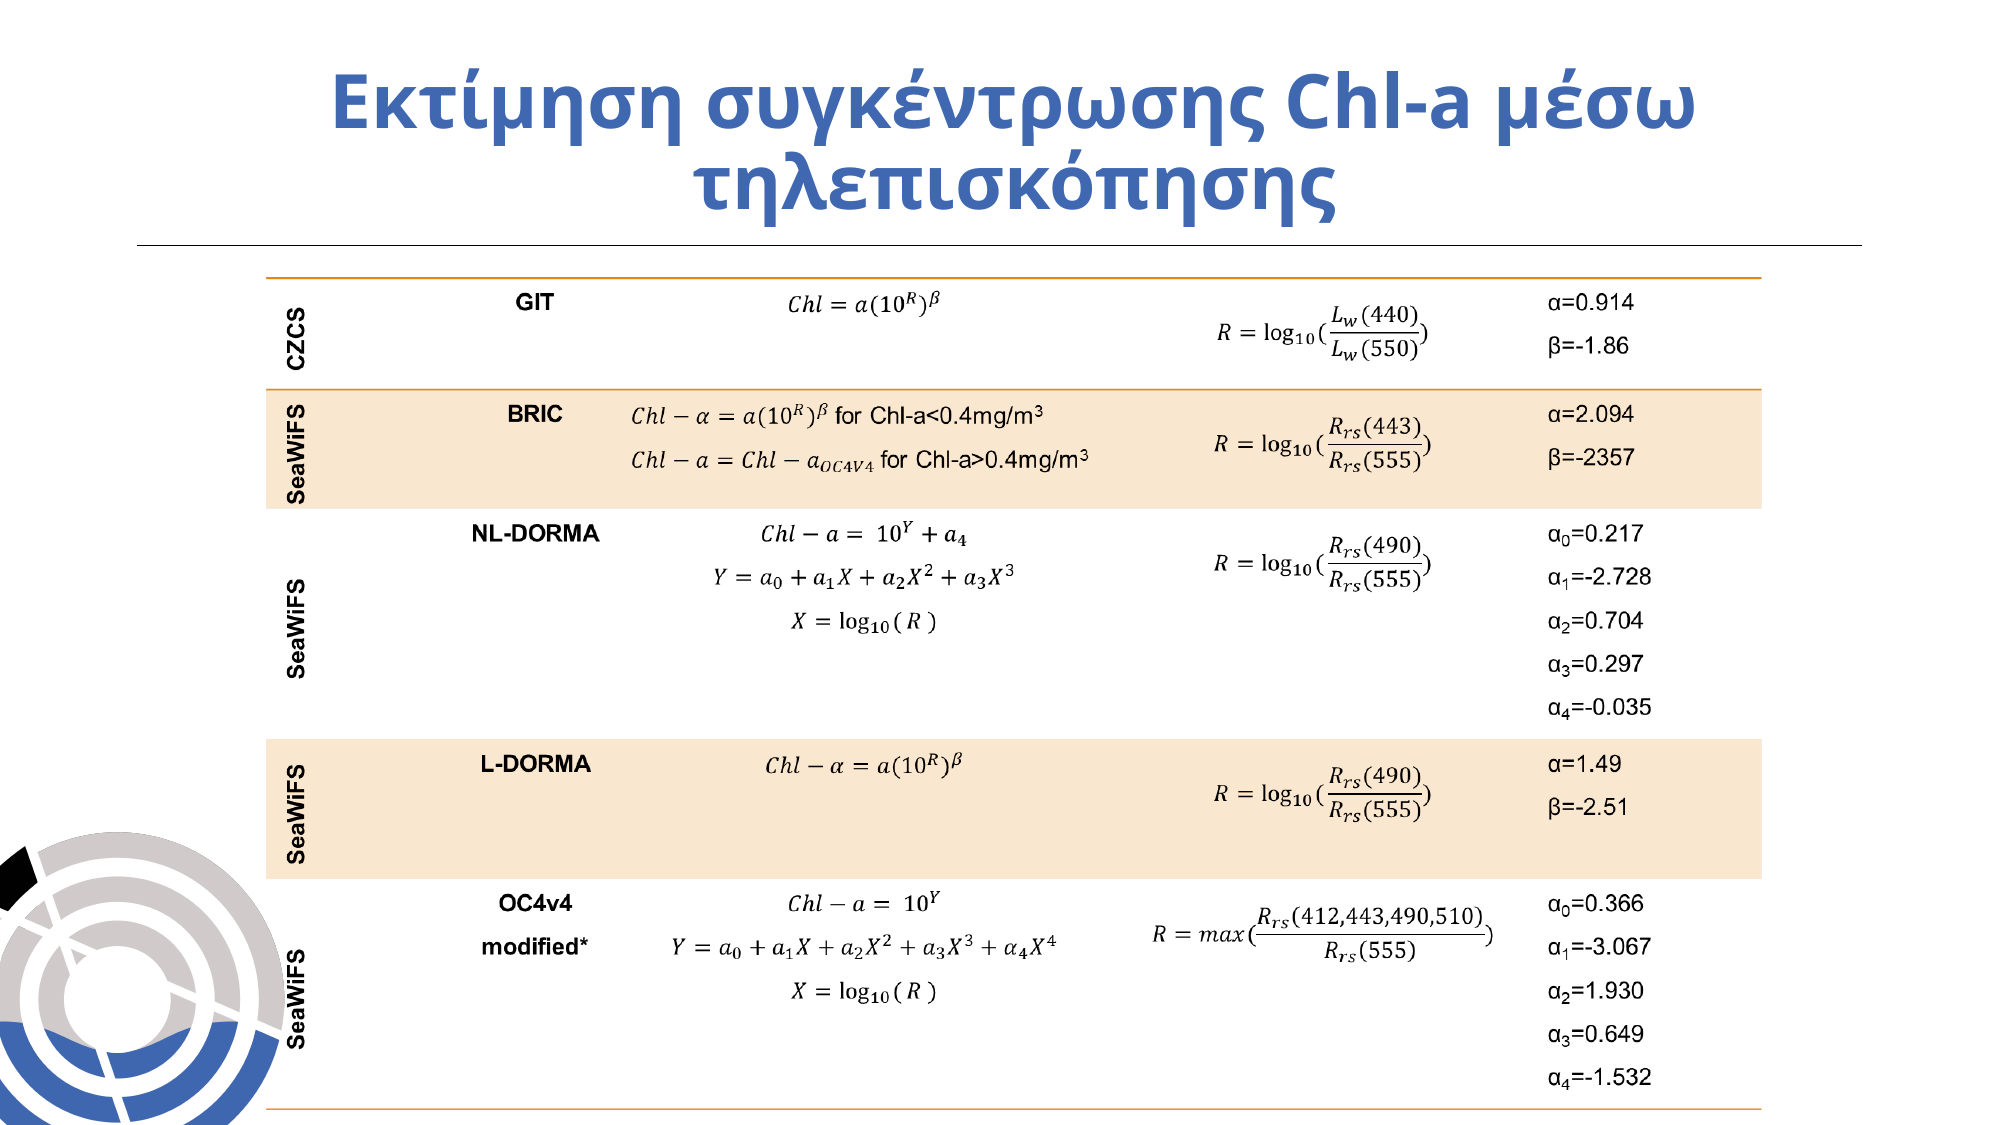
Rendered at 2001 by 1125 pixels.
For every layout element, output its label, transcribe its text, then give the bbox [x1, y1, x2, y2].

picture [0, 276, 1762, 1125]
title Εκτίμηση συγκέντρωσης Chl-a μέσω τηλεπισκόπησης [151, 55, 1877, 235]
